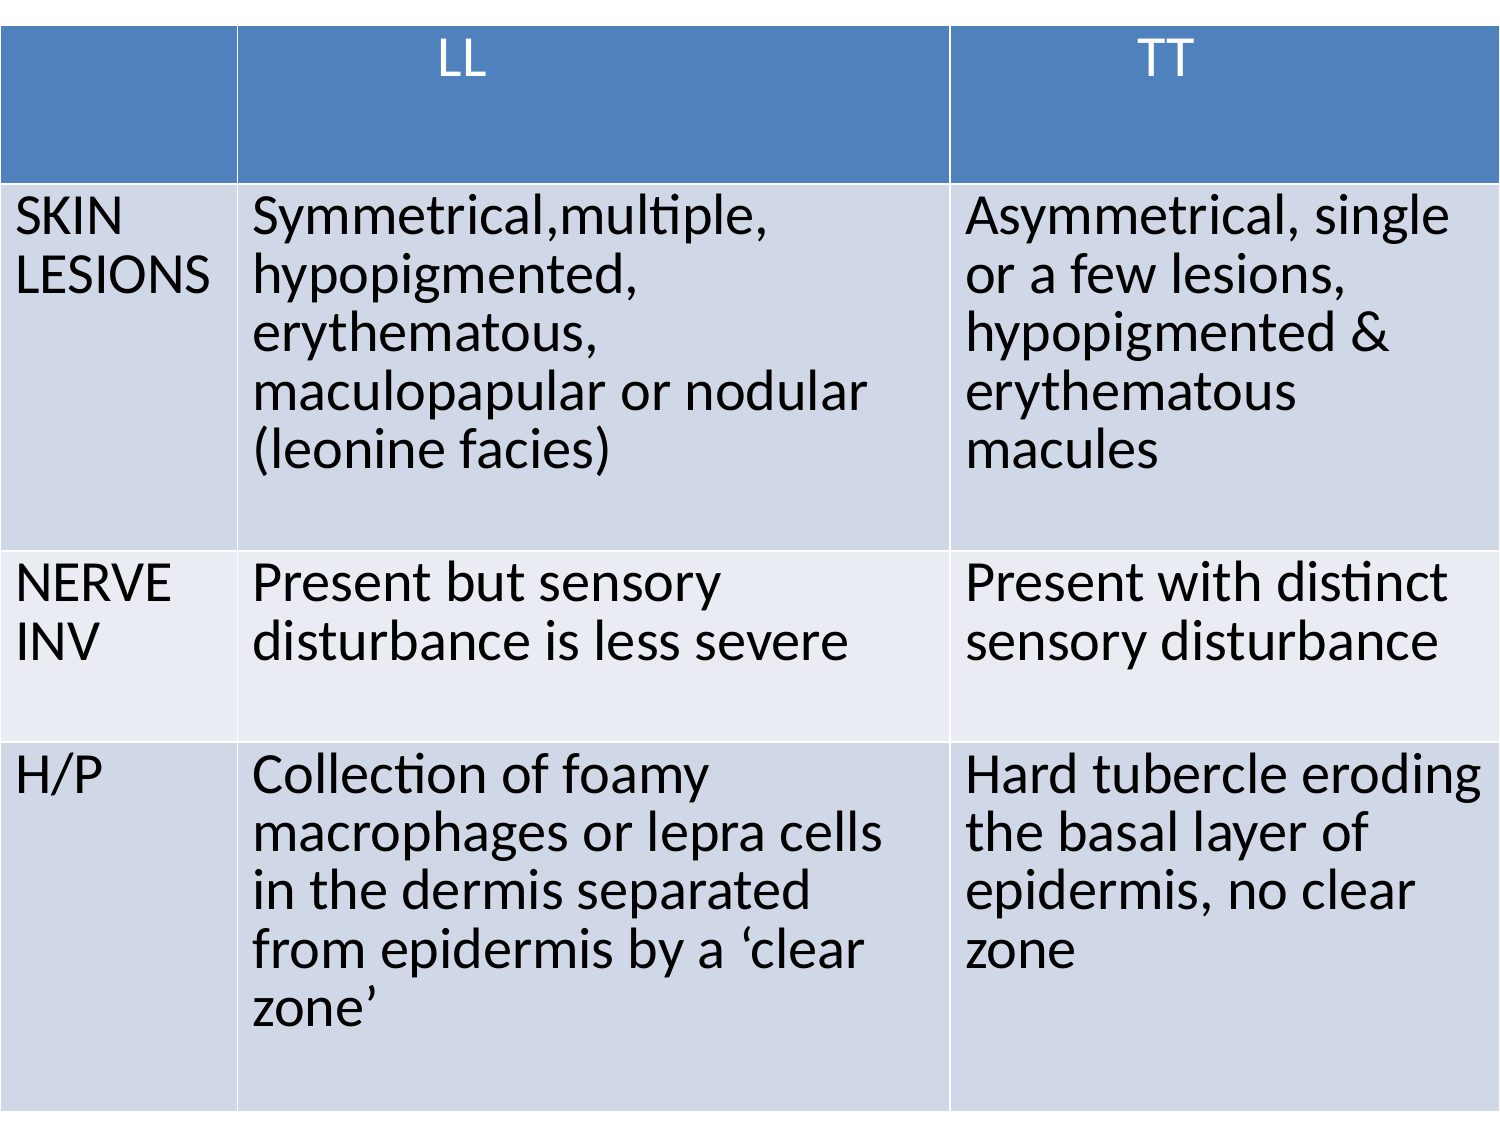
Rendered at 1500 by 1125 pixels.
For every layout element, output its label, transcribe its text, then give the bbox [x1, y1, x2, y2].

table_cell SKIN LESIONS [1, 185, 237, 550]
table_cell Present but sensory disturbance is less severe [238, 552, 949, 741]
table_header TT [951, 26, 1499, 183]
table_cell Collection of foamy macrophages or lepra cells in the dermis separated from epidermis by a ‘clear zone’ [238, 743, 949, 1111]
table_cell H/P [1, 743, 237, 1111]
table_cell Present with distinct sensory disturbance [951, 552, 1499, 741]
table_cell Asymmetrical, single or a few lesions, hypopigmented & erythematous macules [951, 185, 1499, 550]
table_cell NERVE INV [1, 552, 237, 741]
table_cell Symmetrical,multiple, hypopigmented, erythematous, maculopapular or nodular (leonine facies) [238, 185, 949, 550]
table_header [1, 26, 237, 183]
table_cell Hard tubercle eroding the basal layer of epidermis, no clear zone [951, 743, 1499, 1111]
table_header LL [238, 26, 949, 183]
